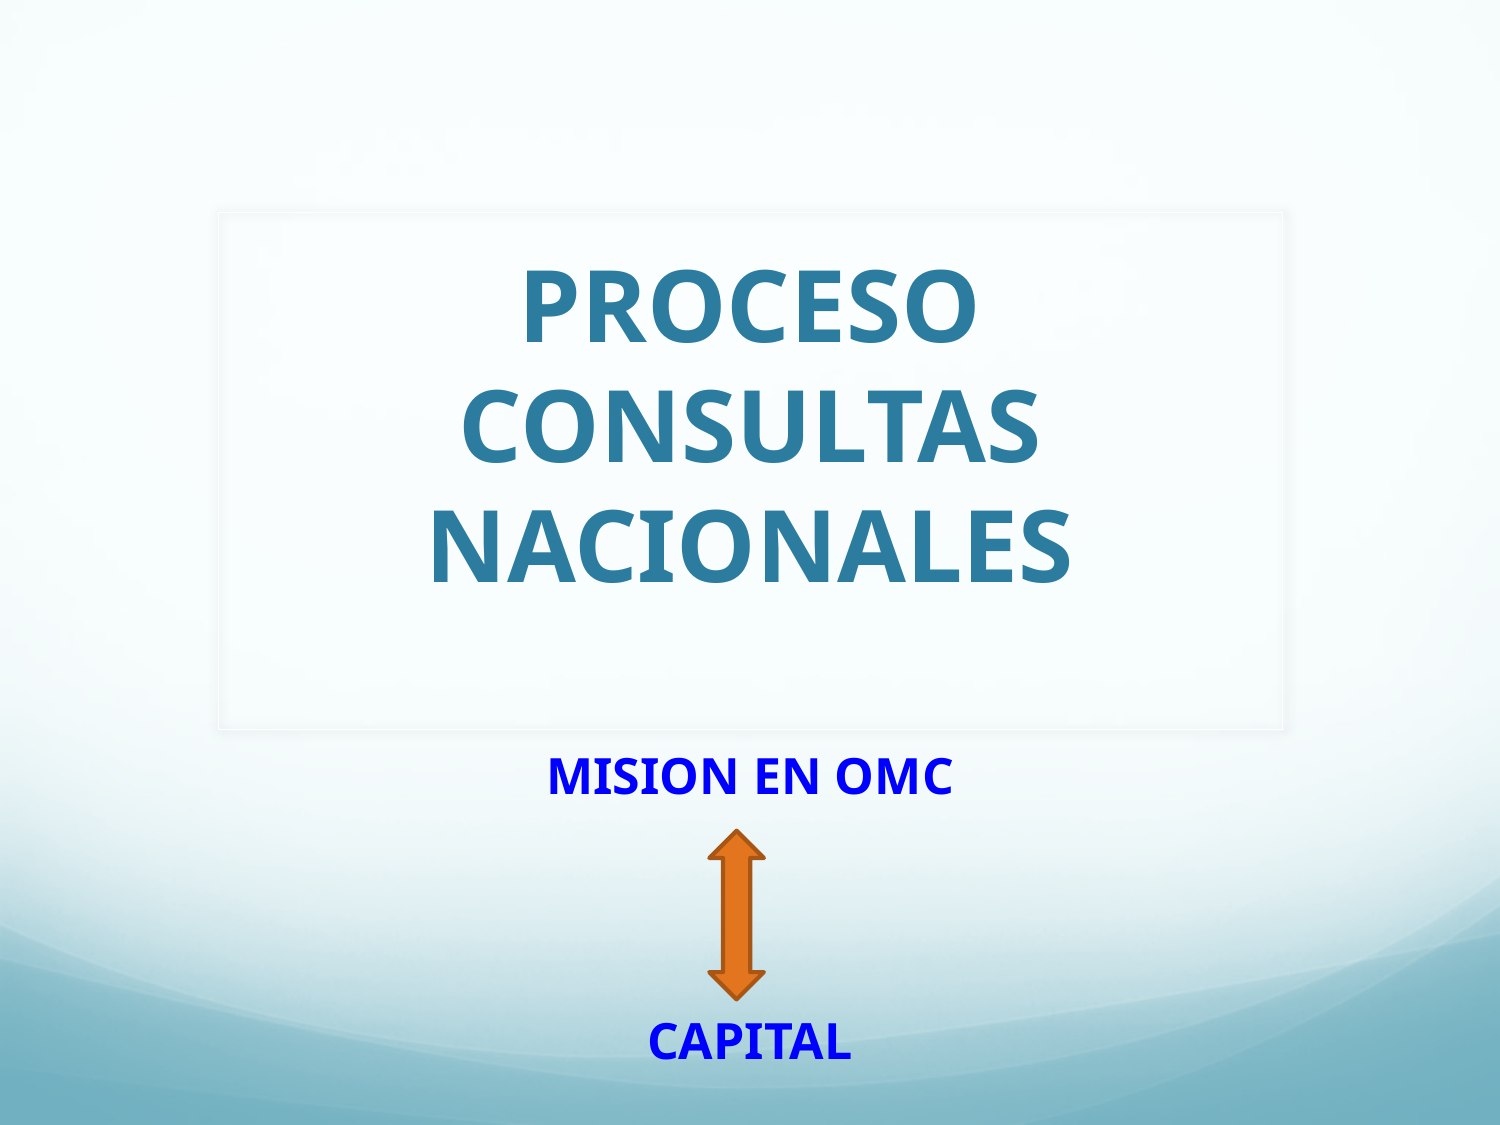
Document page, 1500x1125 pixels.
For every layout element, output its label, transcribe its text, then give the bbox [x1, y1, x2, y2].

text_box [707, 828, 766, 1002]
subtitle MISION EN OMC CAPITAL [217, 736, 1283, 1069]
title PROCESO CONSULTAS NACIONALES [217, 326, 1283, 610]
